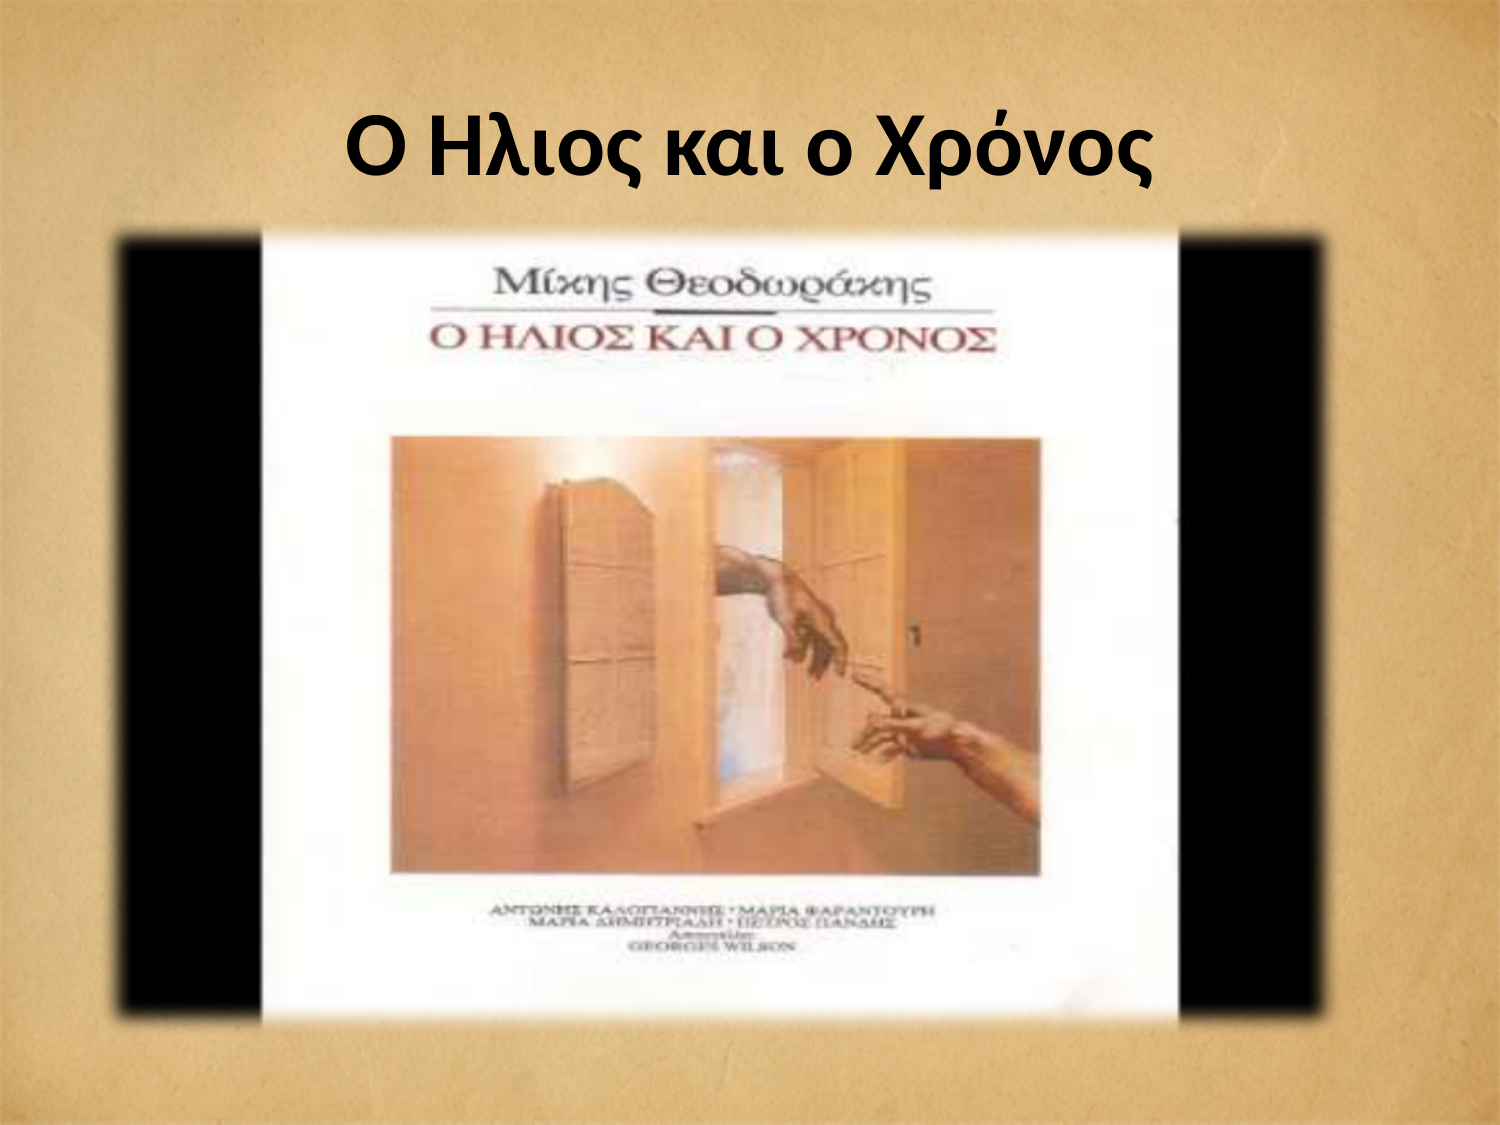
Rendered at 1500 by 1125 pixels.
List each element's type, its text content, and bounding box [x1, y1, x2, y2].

picture [0, 0, 1500, 1125]
title Ο Ήλιος και ο Χρόνος [75, 45, 1425, 233]
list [100, 219, 1341, 1036]
